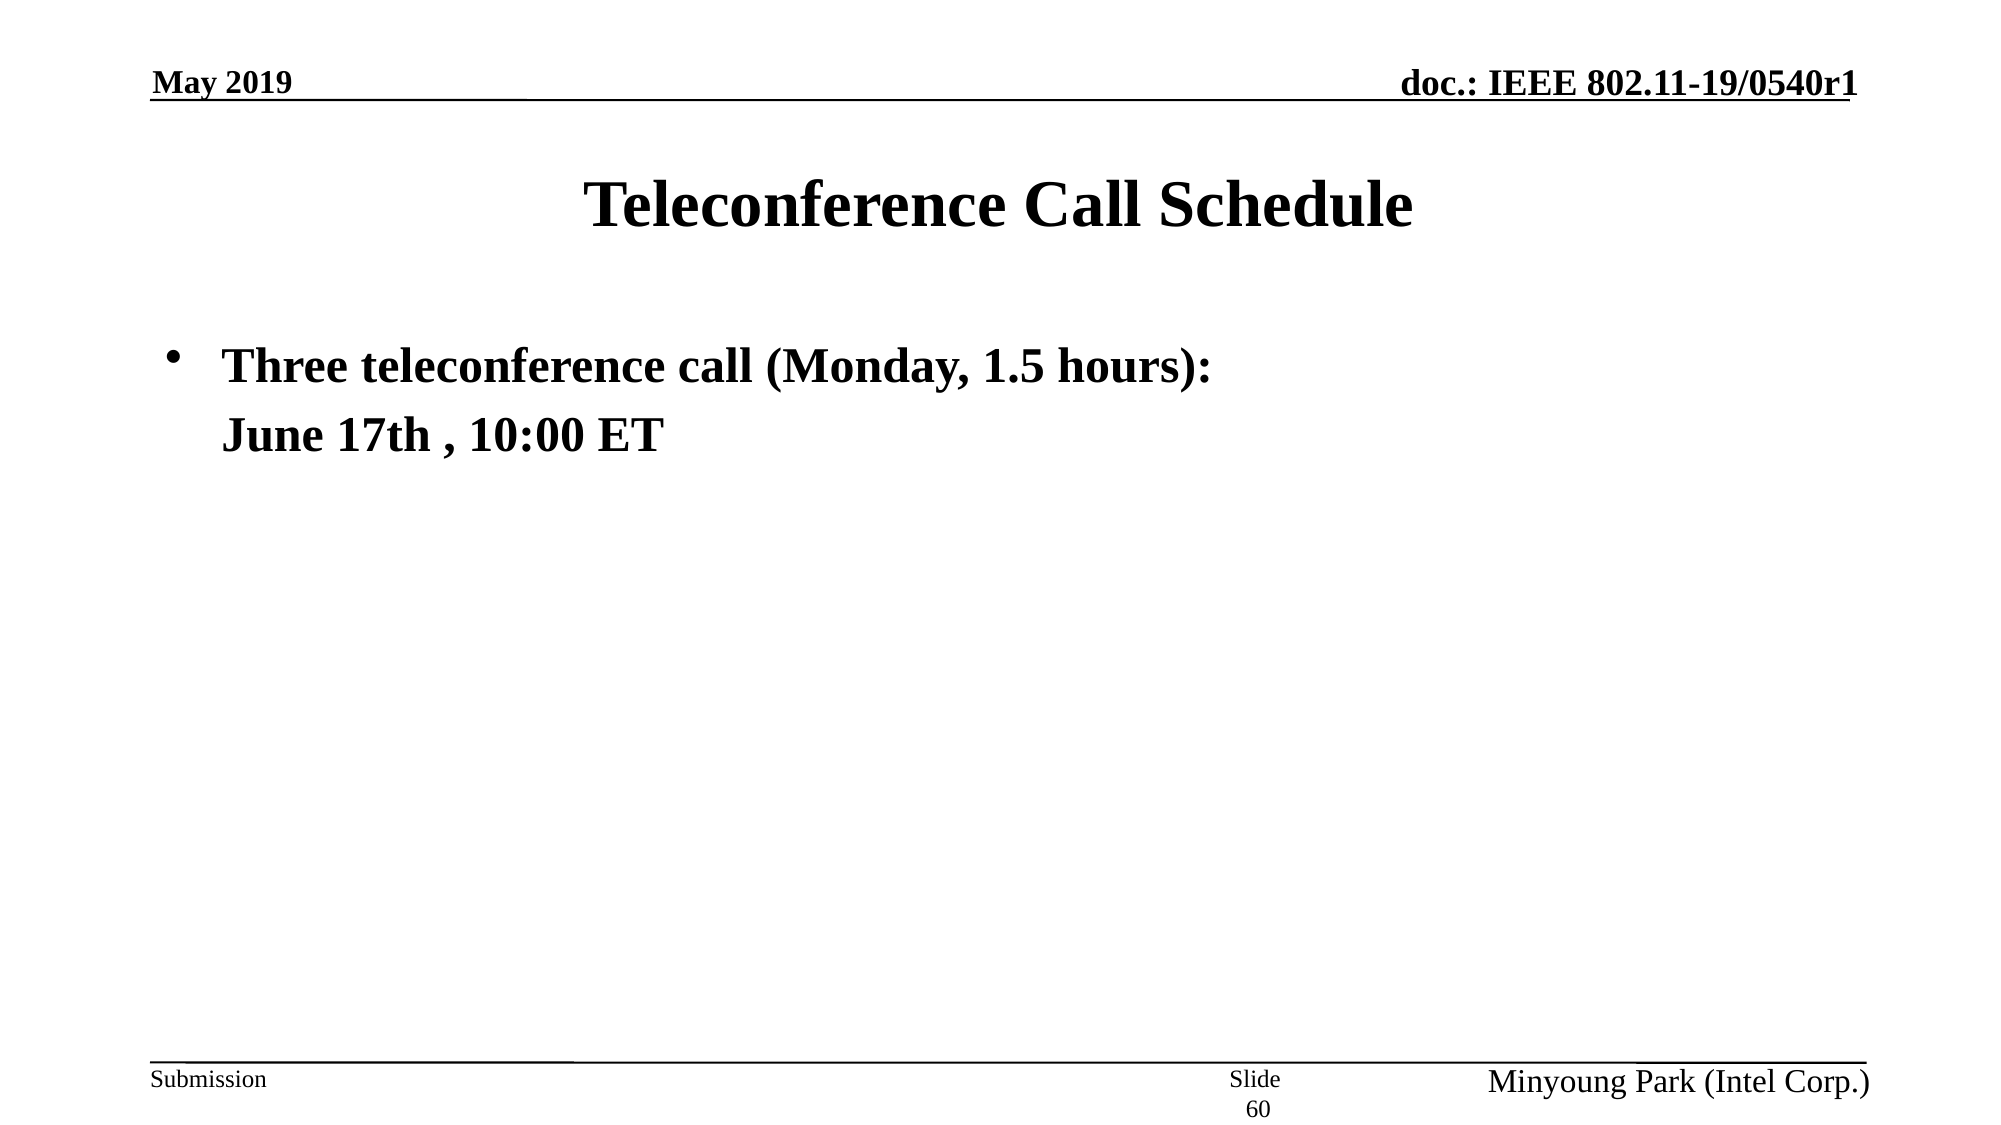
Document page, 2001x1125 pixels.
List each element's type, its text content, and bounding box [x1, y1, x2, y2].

list Three teleconference call (Monday, 1.5 hours): June 17th , 10:00 ET [149, 324, 1850, 1000]
footer Minyoung Park (Intel Corp.) [1437, 1059, 1872, 1091]
slide_number Slide 60 [1222, 1061, 1295, 1093]
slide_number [152, 54, 373, 101]
title Teleconference Call Schedule [149, 112, 1850, 288]
